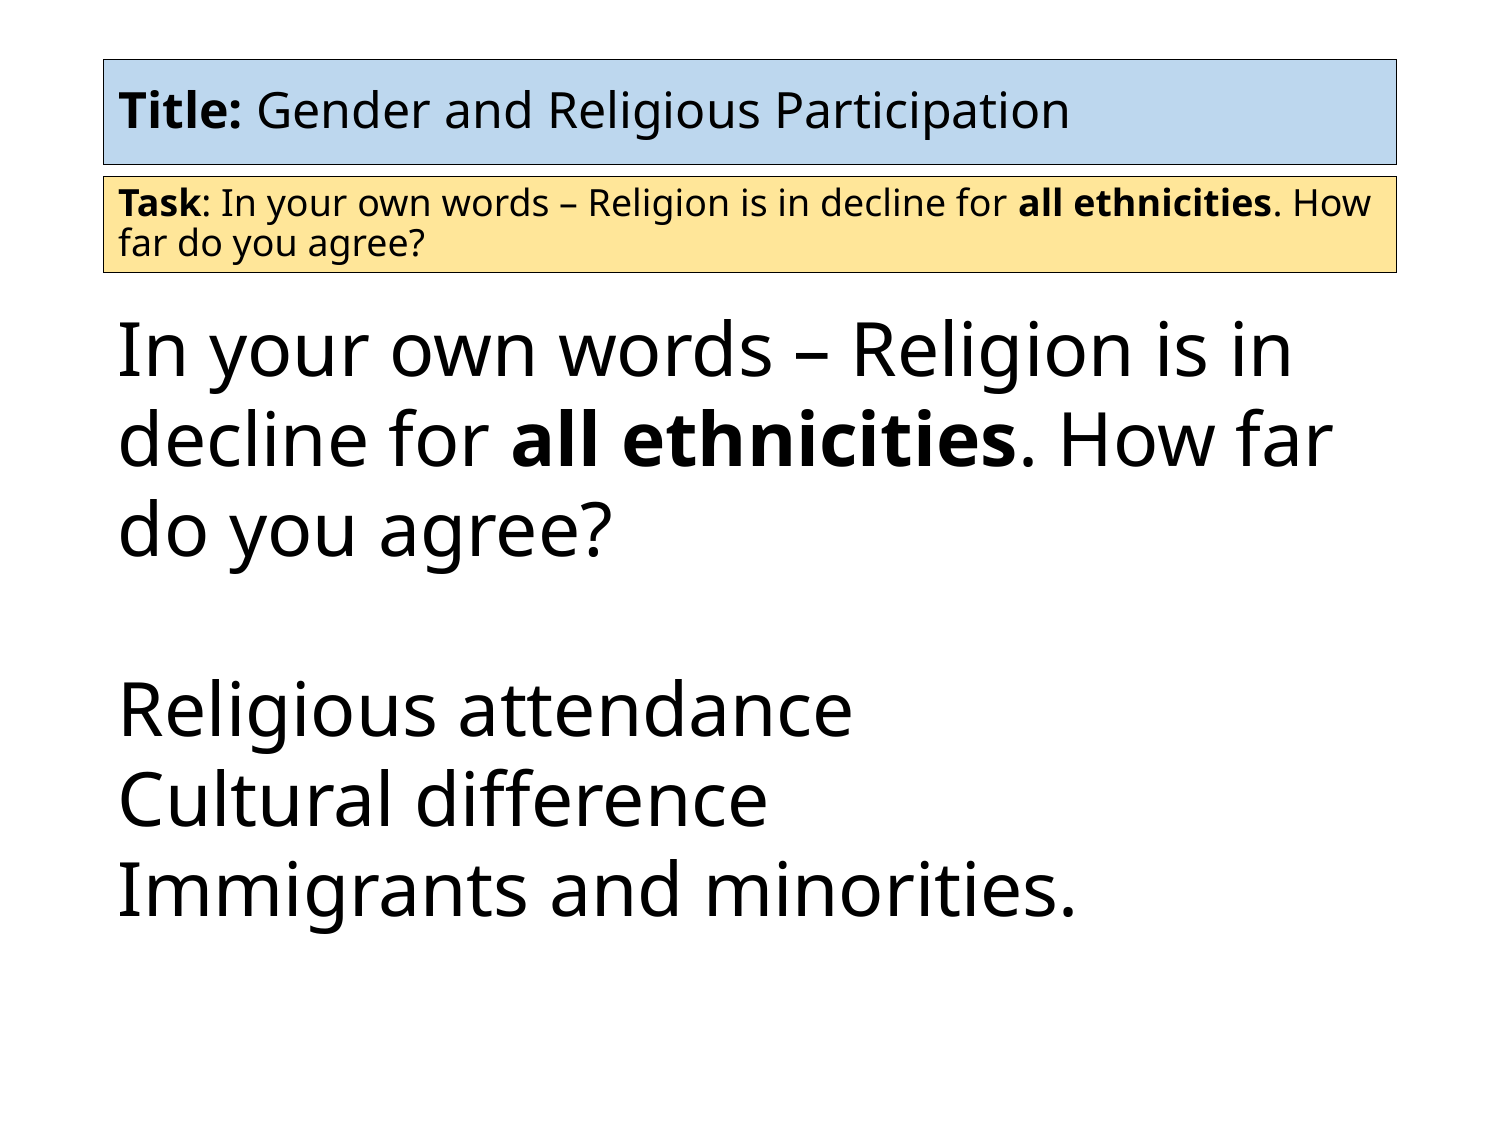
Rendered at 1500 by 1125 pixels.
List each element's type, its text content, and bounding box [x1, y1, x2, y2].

text_box Task: In your own words – Religion is in decline for all ethnicities. How far do you agree? [103, 176, 1397, 273]
title Title: Gender and Religious Participation [103, 59, 1397, 165]
text_box In your own words – Religion is in decline for all ethnicities. How far do you agree? Religious attendance Cultural difference Immigrants and minorities. [103, 293, 1397, 939]
